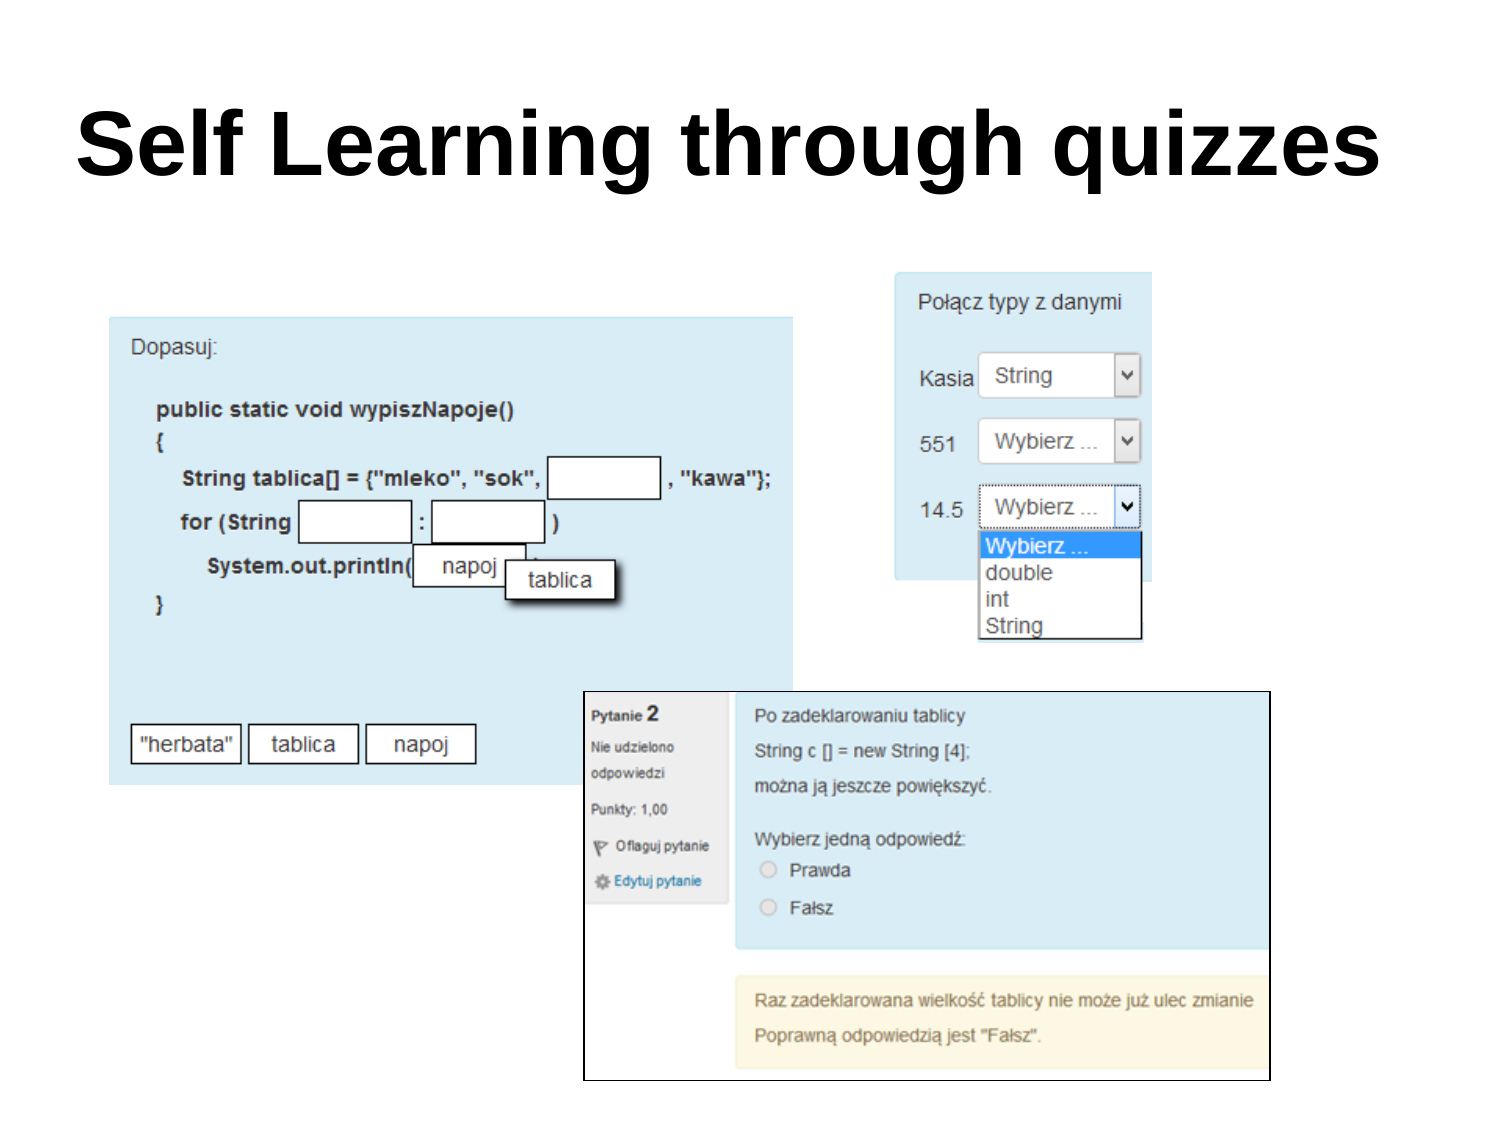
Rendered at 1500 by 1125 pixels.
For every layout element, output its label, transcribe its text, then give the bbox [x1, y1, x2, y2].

picture [109, 314, 1270, 1081]
title Self Learning through quizzes [75, 44, 1425, 233]
picture [890, 266, 1153, 644]
